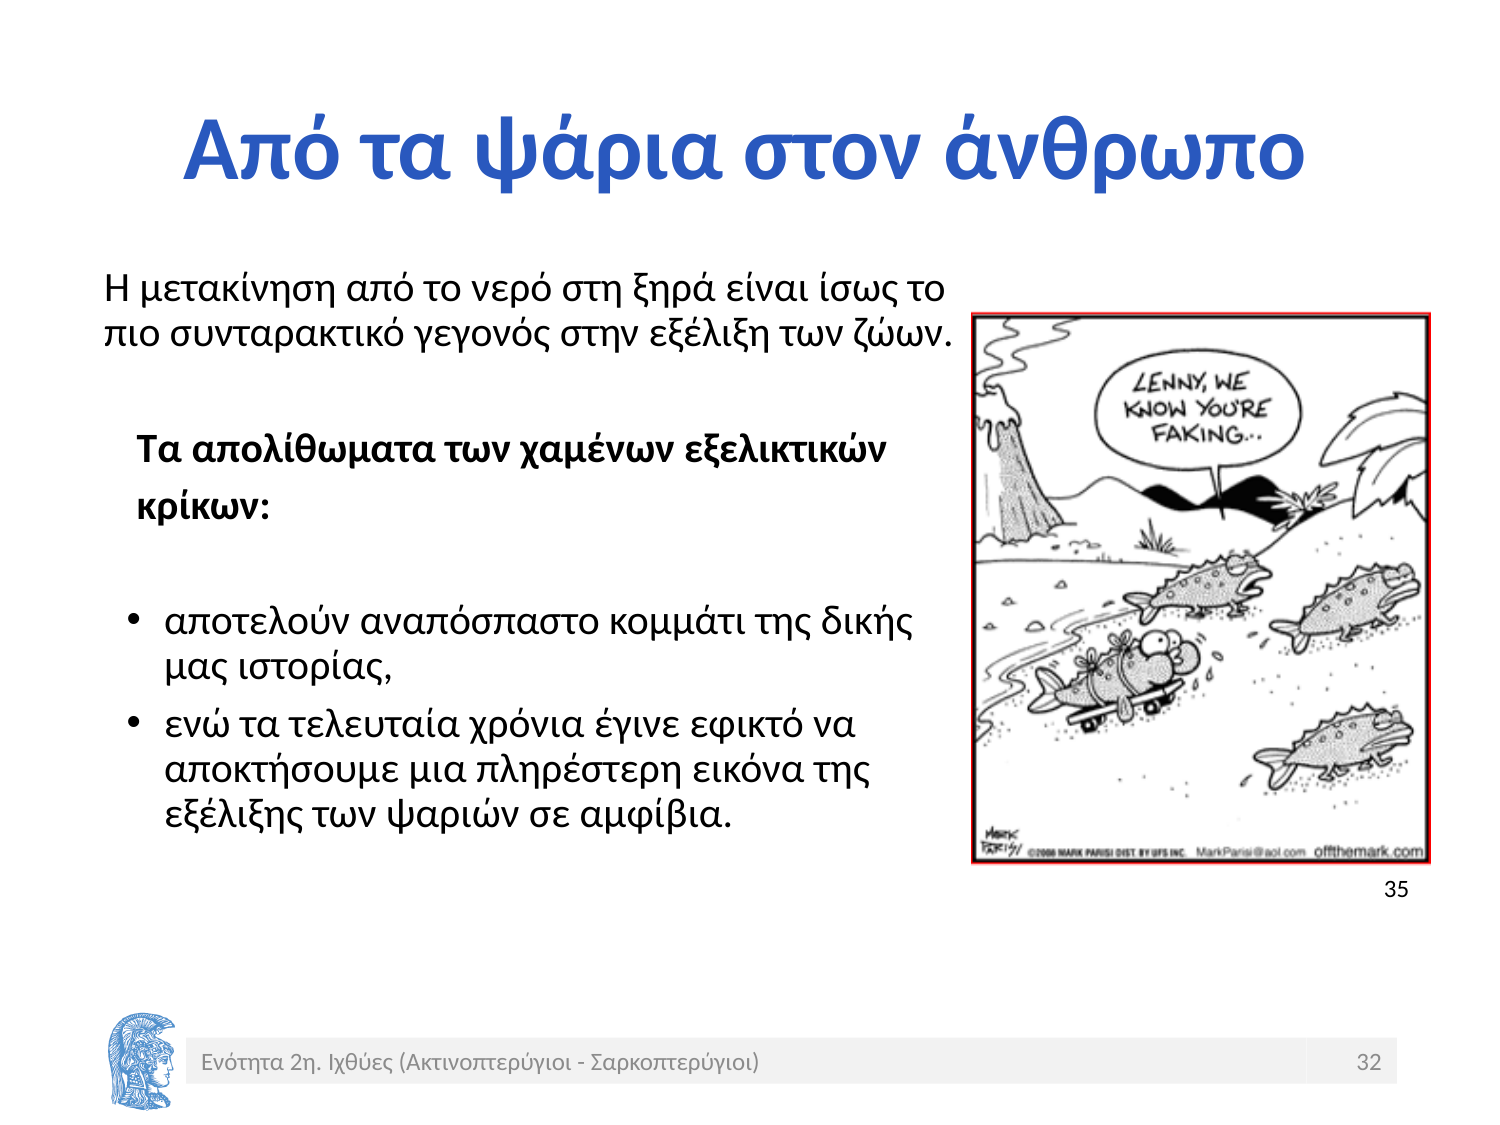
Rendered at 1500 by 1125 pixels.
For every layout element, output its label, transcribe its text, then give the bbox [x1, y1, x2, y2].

title Από τα ψάρια στον άνθρωπο [99, 40, 1394, 259]
text_box 35 [1369, 866, 1425, 911]
list Η μετακίνηση από το νερό στη ξηρά είναι ίσως το πιο συνταρακτικό γεγονός στην εξέλιξη των ζώων. Τα απολίθωματα των χαμένων εξελικτικών κρίκων: αποτελούν αναπόσπαστο κομμάτι της δικής μας ιστορίας, ενώ τα τελευταία χρόνια έγινε εφικτό να αποκτήσουμε μια πληρέστερη εικόνα της εξέλιξης των ψαριών σε αμφίβια. [74, 258, 972, 1084]
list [971, 311, 1431, 866]
picture [103, 1084, 186, 1114]
footer Ενότητα 2η. Ιχθύες (Ακτινοπτερύγιοι - Σαρκοπτερύγιοι) [186, 1037, 1306, 1084]
slide_number 32 [1306, 1037, 1397, 1084]
